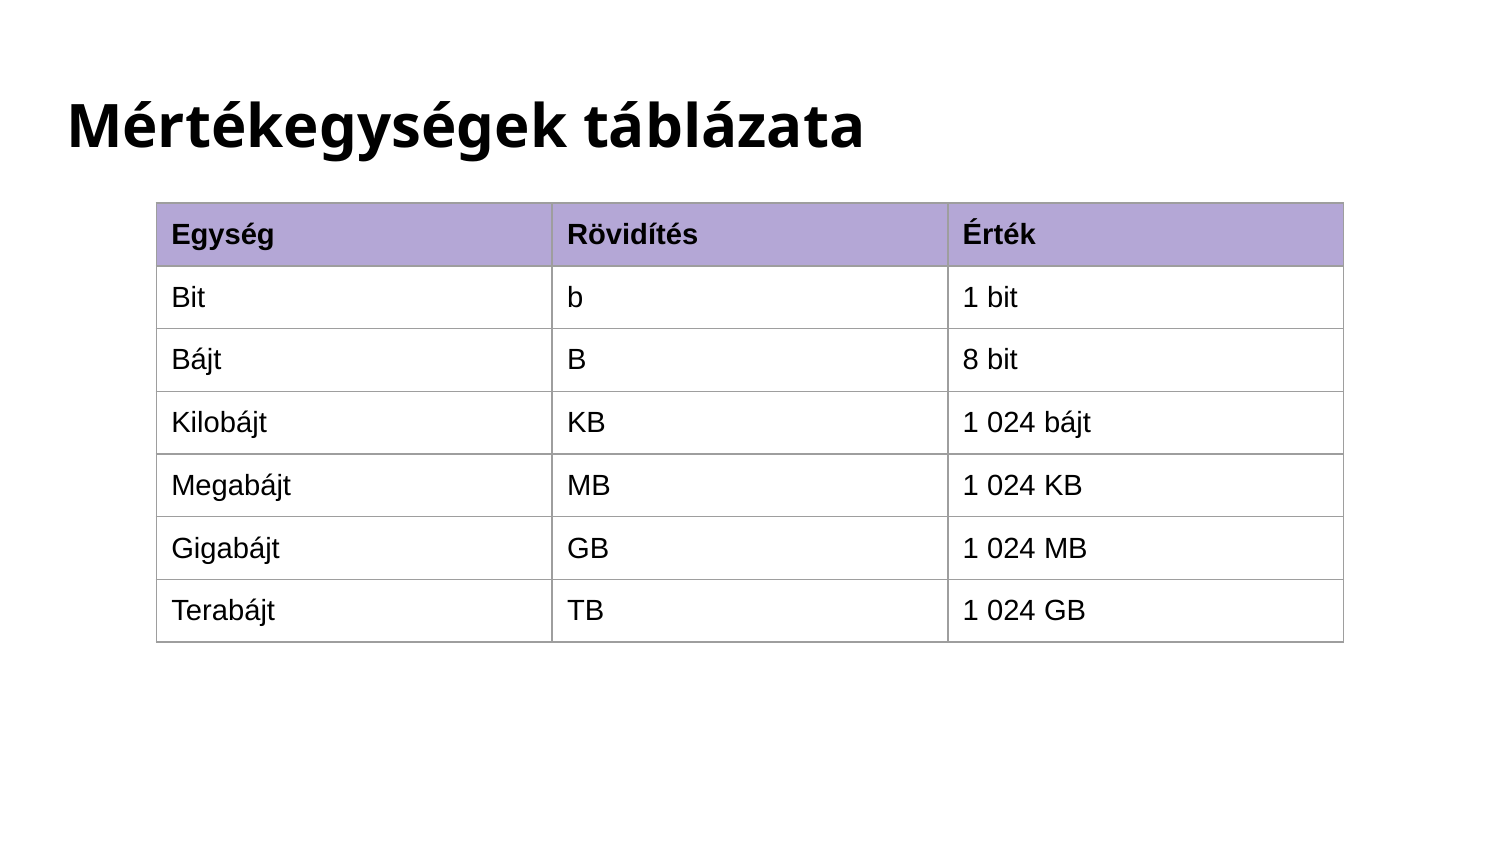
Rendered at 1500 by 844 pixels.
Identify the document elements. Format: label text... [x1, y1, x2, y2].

table_cell 1 024 GB [949, 580, 1343, 641]
table_header Rövidítés [553, 204, 947, 265]
table_cell 8 bit [949, 329, 1343, 391]
table_cell TB [553, 580, 947, 641]
table_header Egység [157, 204, 551, 265]
title Mértékegységek táblázata [51, 72, 1449, 176]
table_cell KB [553, 392, 947, 453]
table_header Érték [949, 204, 1343, 265]
table_cell 1 024 MB [949, 517, 1343, 579]
table_cell Megabájt [157, 455, 551, 516]
table_cell MB [553, 455, 947, 516]
table_cell GB [553, 517, 947, 579]
table_cell Gigabájt [157, 517, 551, 579]
table_cell Kilobájt [157, 392, 551, 453]
table_cell 1 024 KB [949, 455, 1343, 516]
table_cell B [553, 329, 947, 391]
table_cell Bájt [157, 329, 551, 391]
table_cell 1 024 bájt [949, 392, 1343, 453]
table_cell b [553, 267, 947, 328]
table_cell Bit [157, 267, 551, 328]
table_cell 1 bit [949, 267, 1343, 328]
table_cell Terabájt [157, 580, 551, 641]
